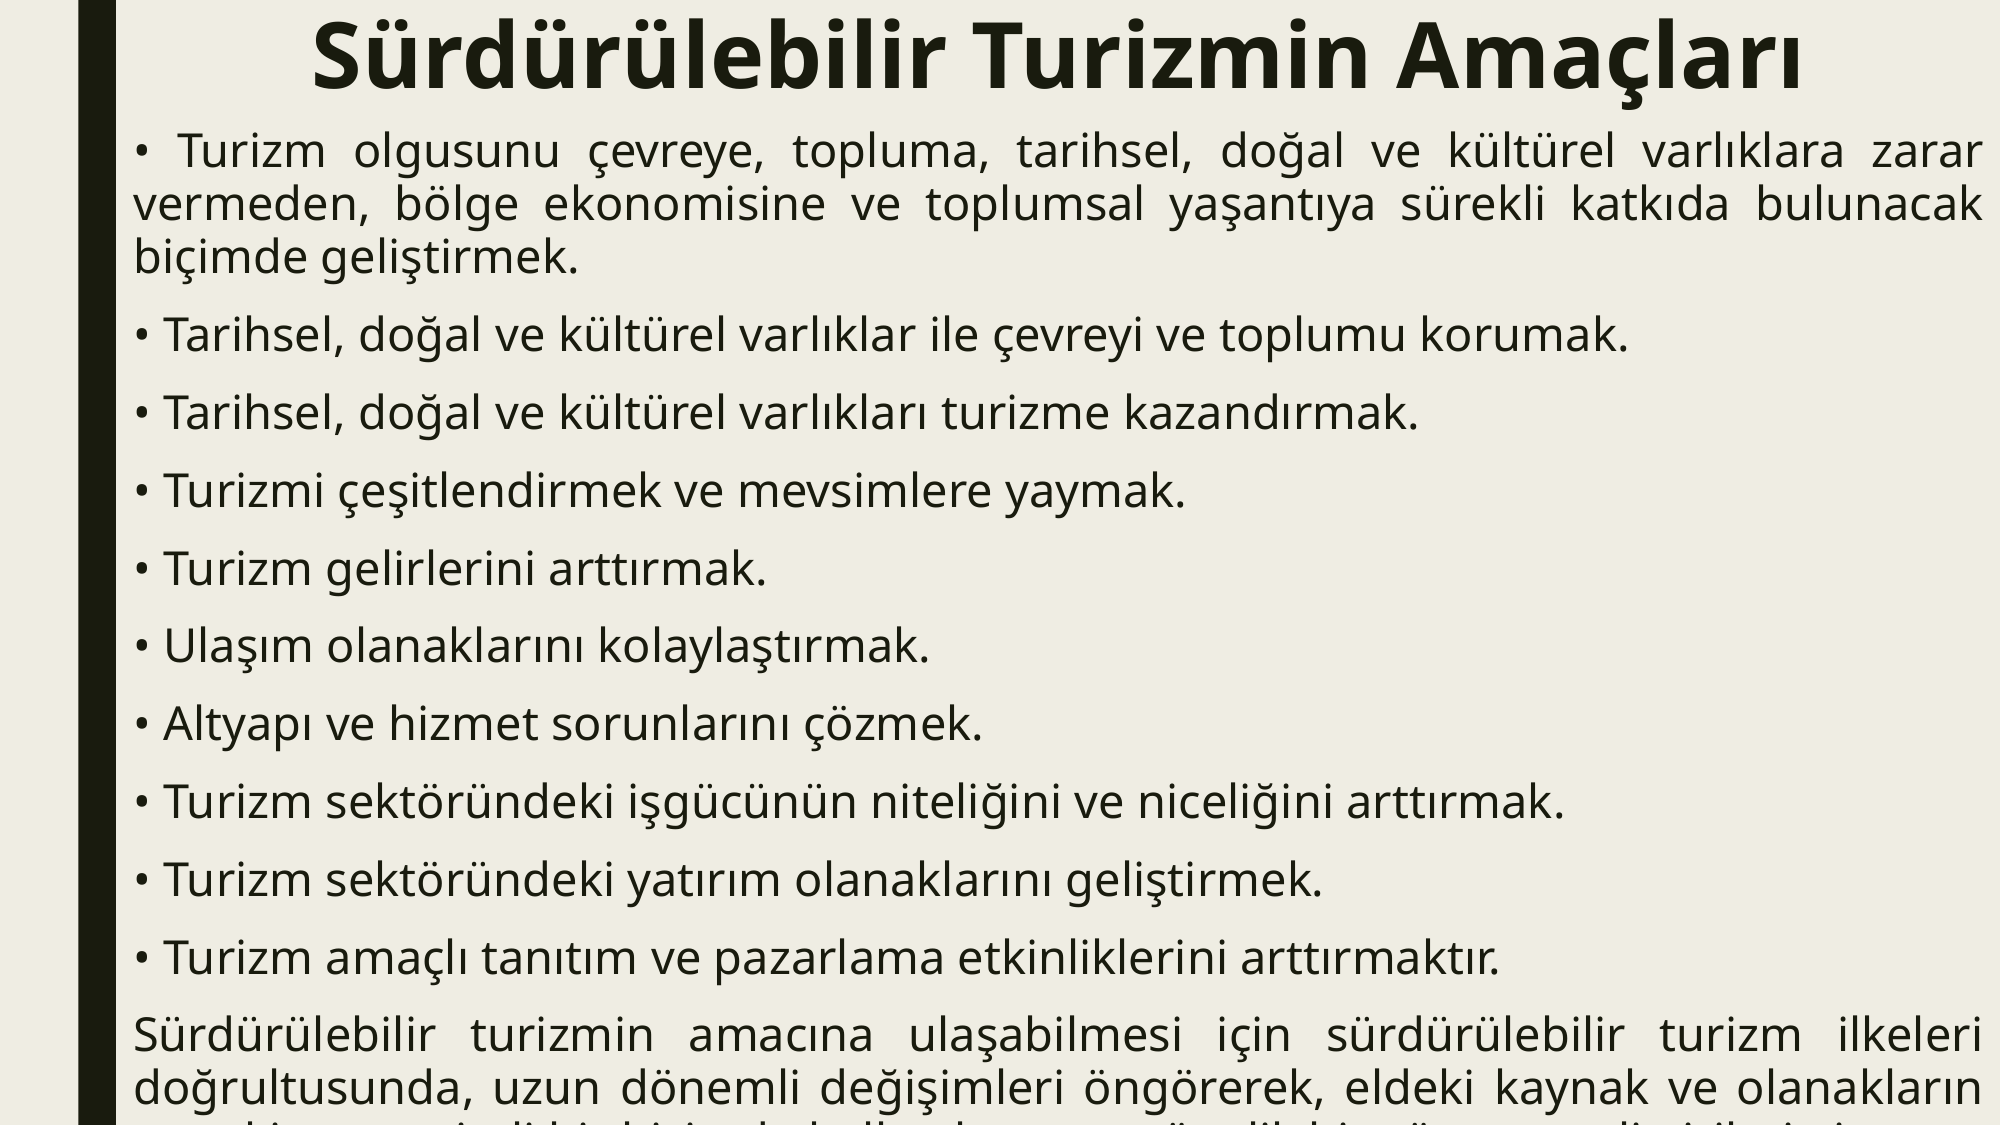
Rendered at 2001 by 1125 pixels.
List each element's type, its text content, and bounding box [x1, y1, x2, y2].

list • Turizm olgusunu çevreye, topluma, tarihsel, doğal ve kültürel varlıklara zarar vermeden, bölge ekonomisine ve toplumsal yaşantıya sürekli katkıda bulunacak biçimde geliştirmek. • Tarihsel, doğal ve kültürel varlıklar ile çevreyi ve toplumu korumak. • Tarihsel, doğal ve kültürel varlıkları turizme kazandırmak. • Turizmi çeşitlendirmek ve mevsimlere yaymak. • Turizm gelirlerini arttırmak. • Ulaşım olanaklarını kolaylaştırmak. • Altyapı ve hizmet sorunlarını çözmek. • Turizm sektöründeki işgücünün niteliğini ve niceliğini arttırmak. • Turizm sektöründeki yatırım olanaklarını geliştirmek. • Turizm amaçlı tanıtım ve pazarlama etkinliklerini arttırmaktır. Sürdürülebilir turizmin amacına ulaşabilmesi için sürdürülebilir turizm ilkeleri doğrultusunda, uzun dönemli değişimleri öngörerek, eldeki kaynak ve olanakların en etkin ve verimli bir biçimde kullanılmasına yönelik bir yöntem geliştirilmiştir. [118, 118, 2000, 1125]
title Sürdürülebilir Turizmin Amaçları [118, 2, 2000, 118]
